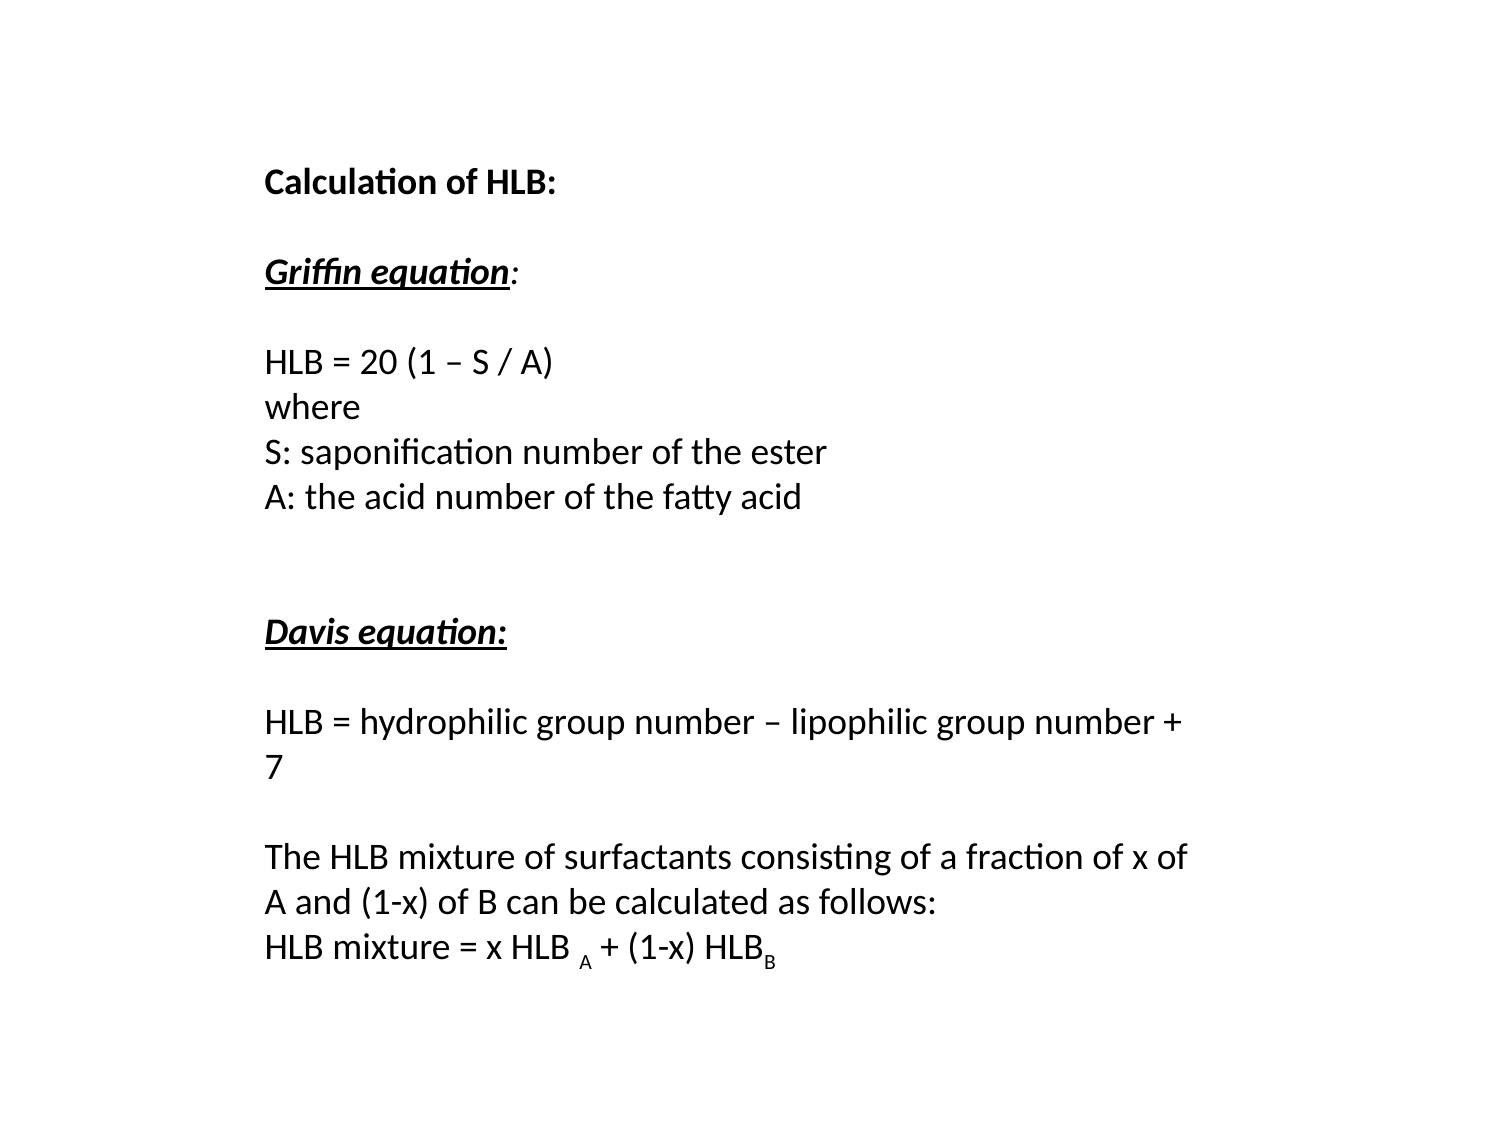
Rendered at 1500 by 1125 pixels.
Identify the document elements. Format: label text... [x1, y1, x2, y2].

text_box Calculation of HLB: Griffin equation: HLB = 20 (1 – S / A) where S: saponification number of the ester A: the acid number of the fatty acid Davis equation: HLB = hydrophilic group number – lipophilic group number + 7 The HLB mixture of surfactants consisting of a fraction of x of A and (1-x) of B can be calculated as follows: HLB mixture = x HLB A + (1-x) HLBB [249, 149, 1225, 981]
